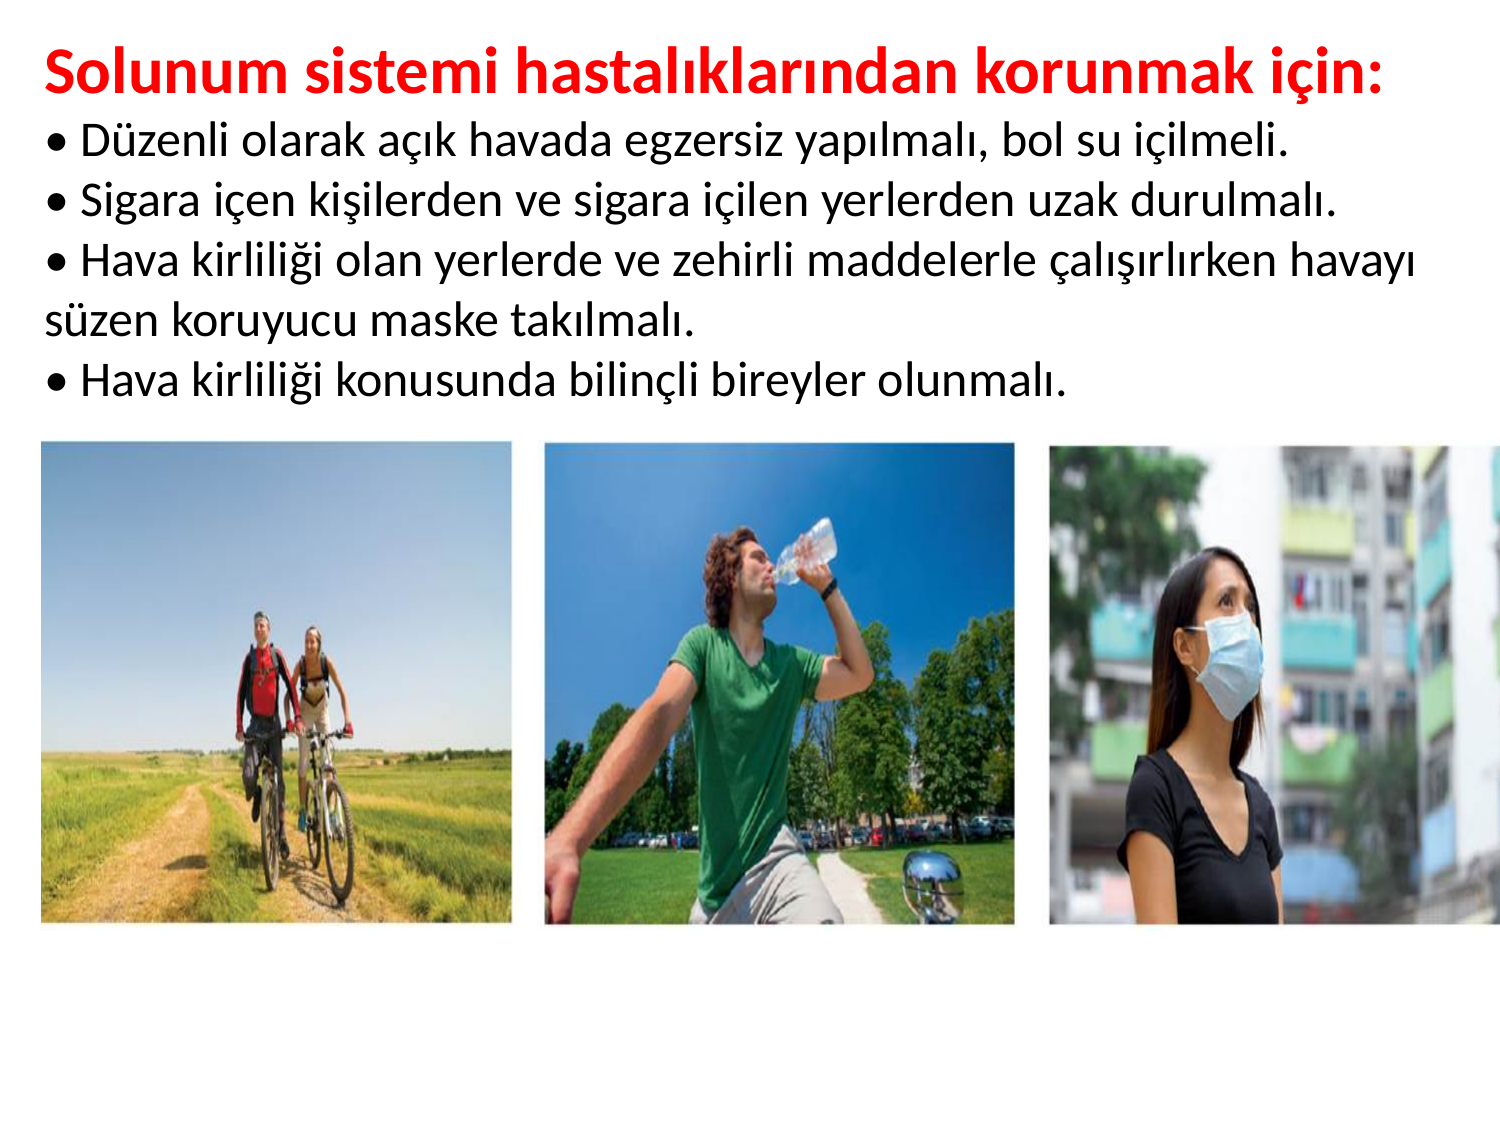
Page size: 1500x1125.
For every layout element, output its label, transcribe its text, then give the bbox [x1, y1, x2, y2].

text_box Solunum sistemi hastalıklarından korunmak için: • Düzenli olarak açık havada egzersiz yapılmalı, bol su içilmeli. • Sigara içen kişilerden ve sigara içilen yerlerden uzak durulmalı. • Hava kirliliği olan yerlerde ve zehirli maddelerle çalışırlırken havayı süzen koruyucu maske takılmalı. • Hava kirliliği konusunda bilinçli bireyler olunmalı. [29, 19, 1471, 414]
picture [41, 439, 1500, 931]
